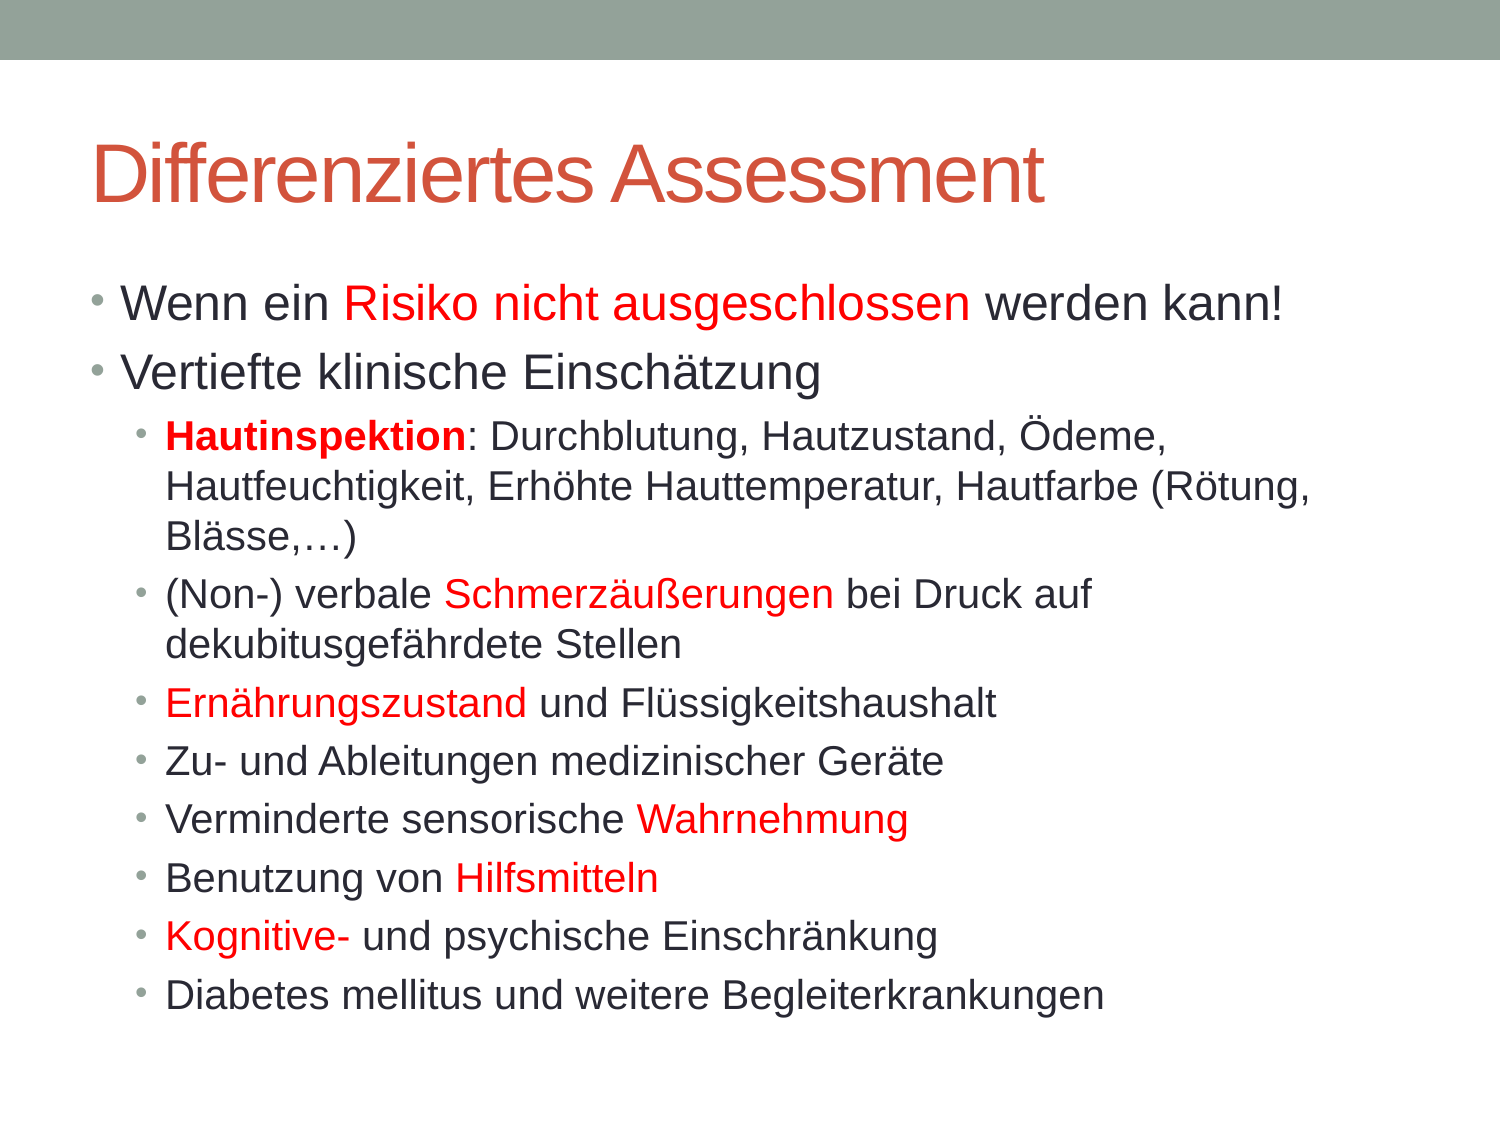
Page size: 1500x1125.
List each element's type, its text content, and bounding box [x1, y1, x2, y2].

title Differenziertes Assessment [75, 87, 1425, 250]
list Wenn ein Risiko nicht ausgeschlossen werden kann! Vertiefte klinische Einschätzung Hautinspektion: Durchblutung, Hautzustand, Ödeme, Hautfeuchtigkeit, Erhöhte Hauttemperatur, Hautfarbe (Rötung, Blässe,…) (Non-) verbale Schmerzäußerungen bei Druck auf dekubitusgefährdete Stellen Ernährungszustand und Flüssigkeitshaushalt Zu- und Ableitungen medizinischer Geräte Verminderte sensorische Wahrnehmung Benutzung von Hilfsmitteln Kognitive- und psychische Einschränkung Diabetes mellitus und weitere Begleiterkrankungen [75, 262, 1425, 1063]
